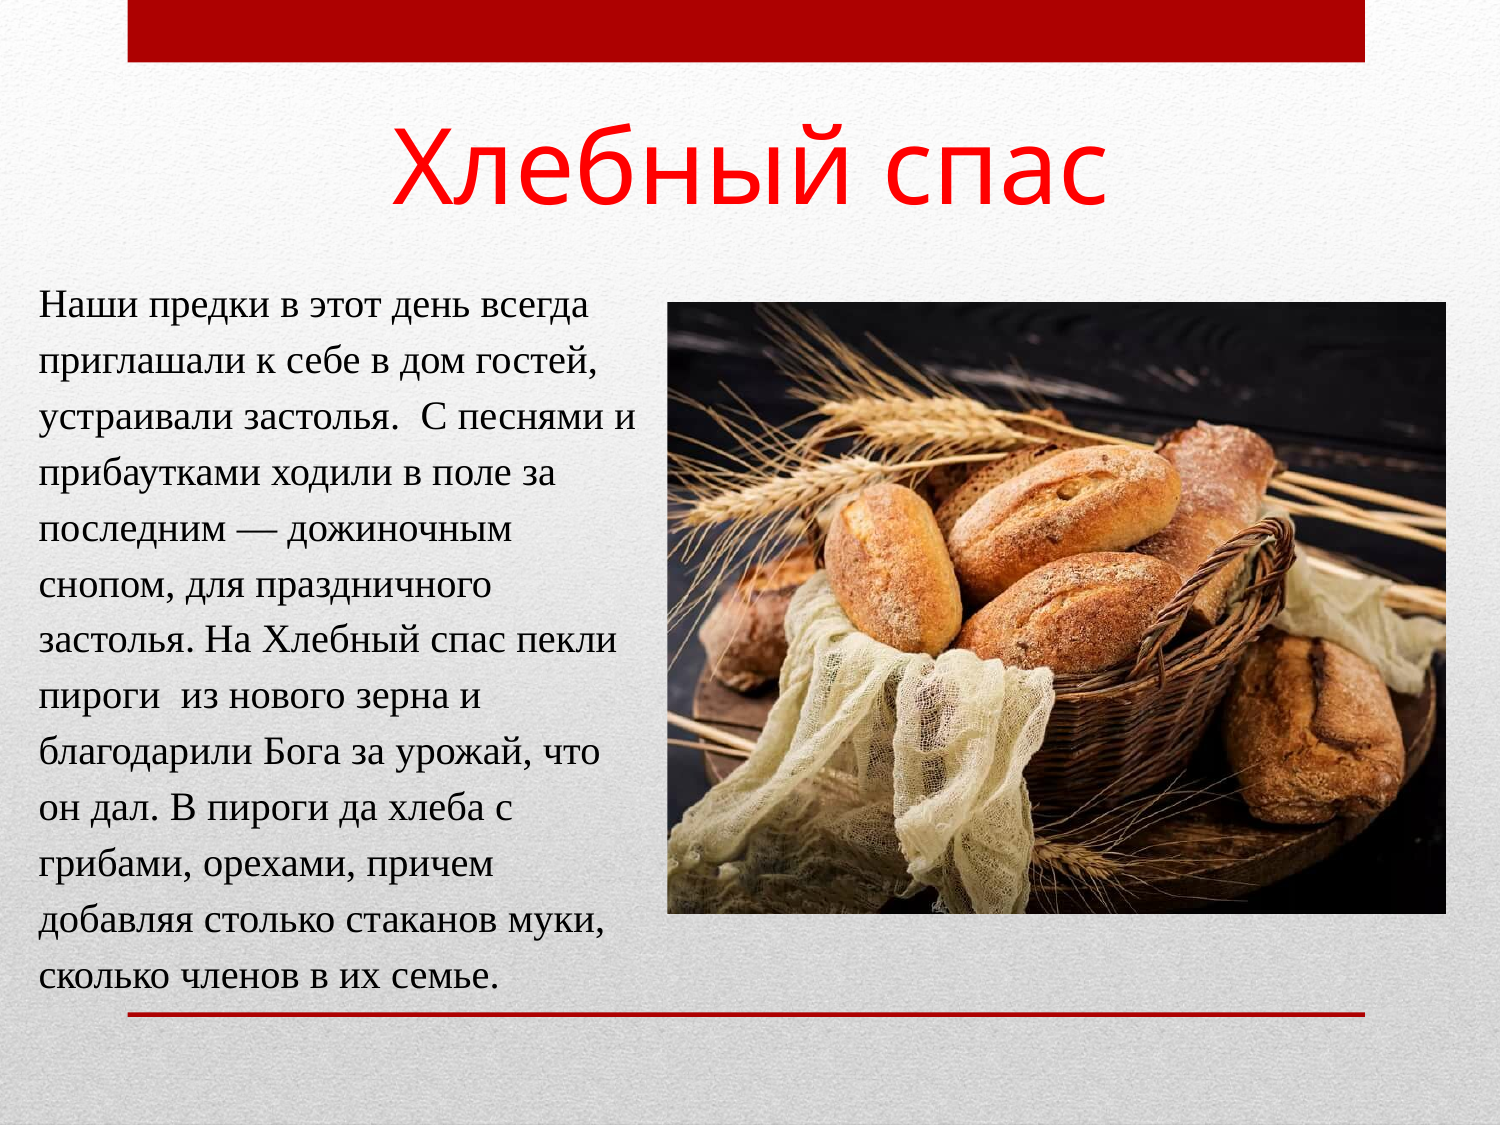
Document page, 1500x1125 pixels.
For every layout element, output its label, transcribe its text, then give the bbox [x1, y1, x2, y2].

list Наши предки в этот день всегда приглашали к себе в дом гостей, устраивали застолья. С песнями и прибаутками ходили в поле за последним — дожиночным снопом, для праздничного застолья. На Хлебный спас пекли пироги из нового зерна и благодарили Бога за урожай, что он дал. В пироги да хлеба с грибами, орехами, причем добавляя столько стаканов муки, сколько членов в их семье. [23, 262, 668, 1005]
picture [666, 301, 1447, 915]
title Хлебный спас [194, 90, 1308, 233]
